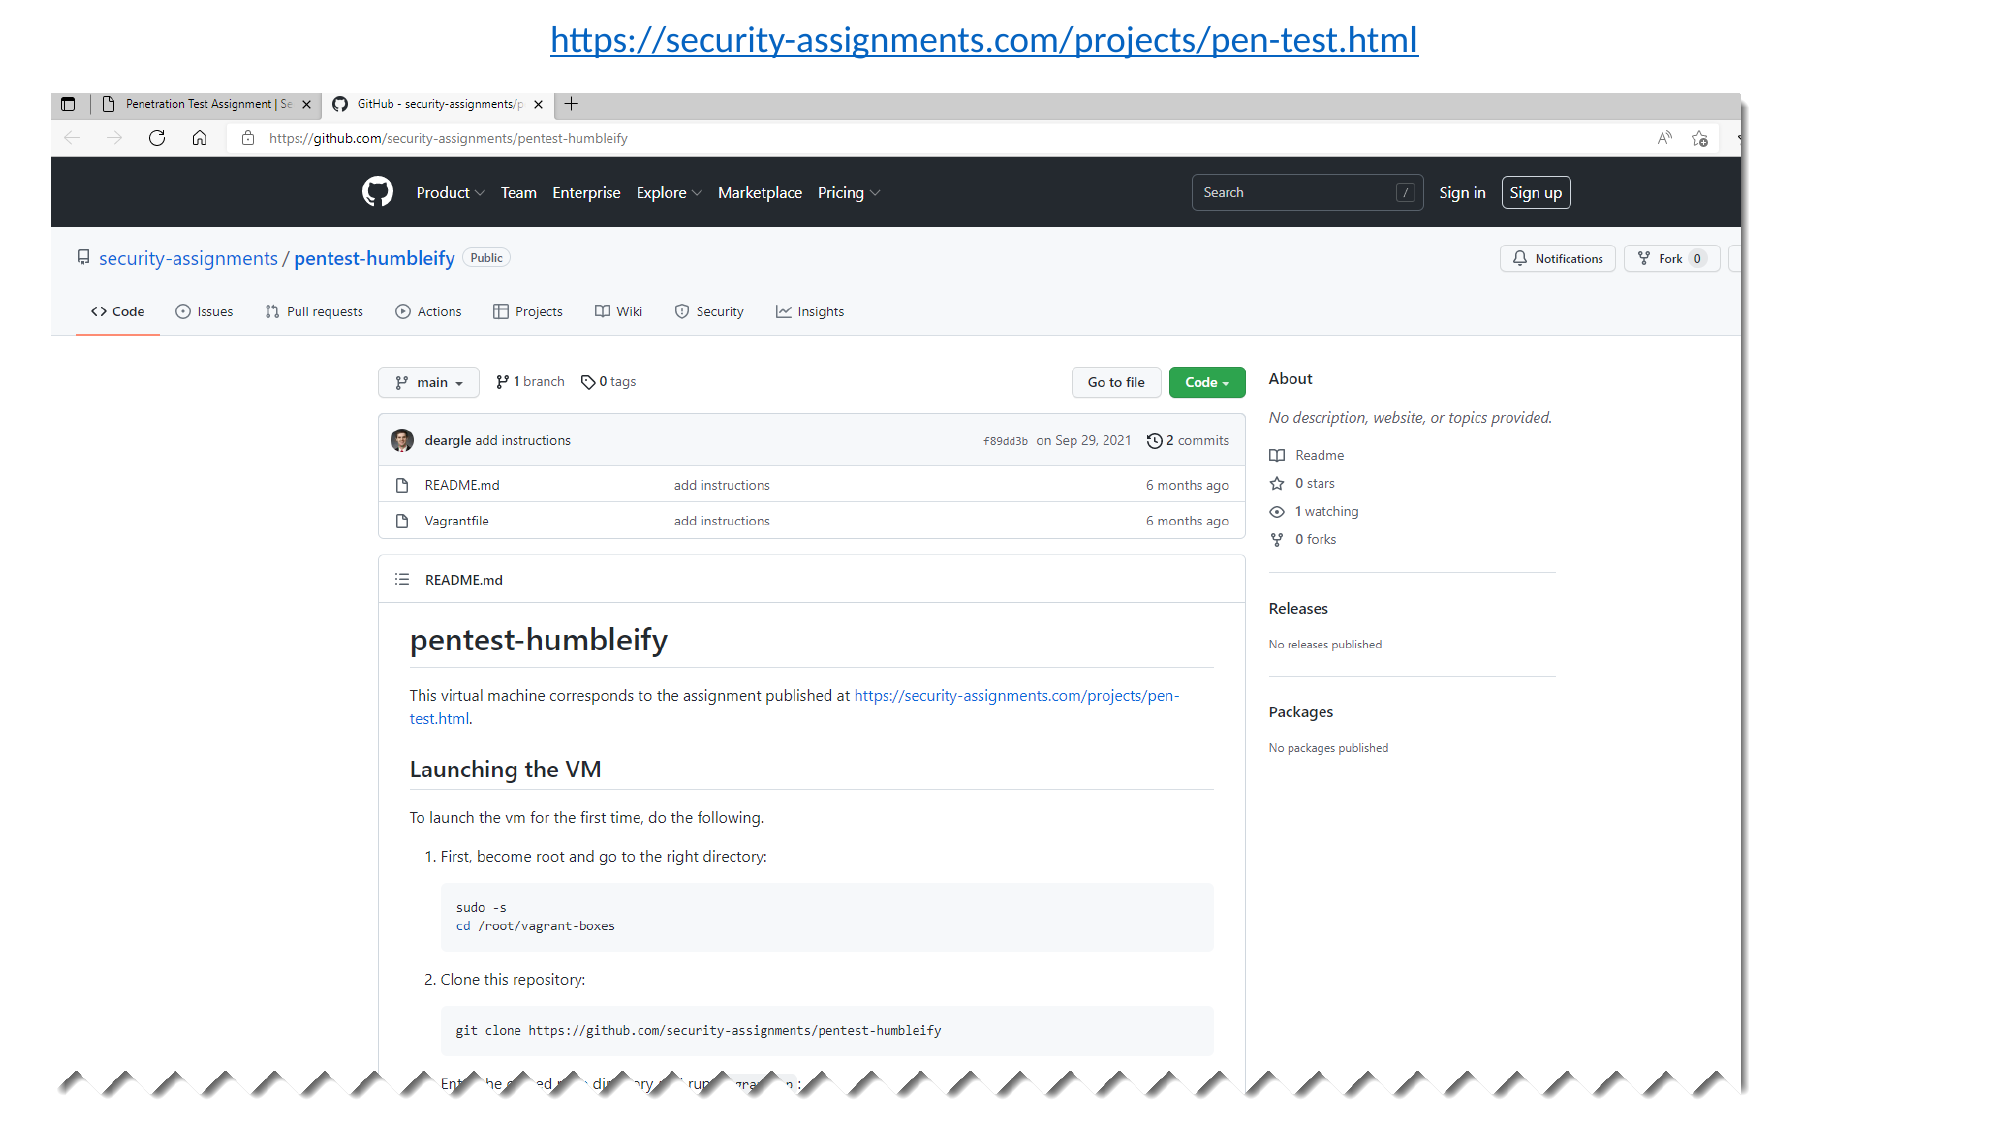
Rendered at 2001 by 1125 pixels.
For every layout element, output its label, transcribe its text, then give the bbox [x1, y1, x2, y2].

text_box https://security-assignments.com/projects/pen-test.html [535, 7, 1536, 68]
picture [51, 93, 1755, 1109]
